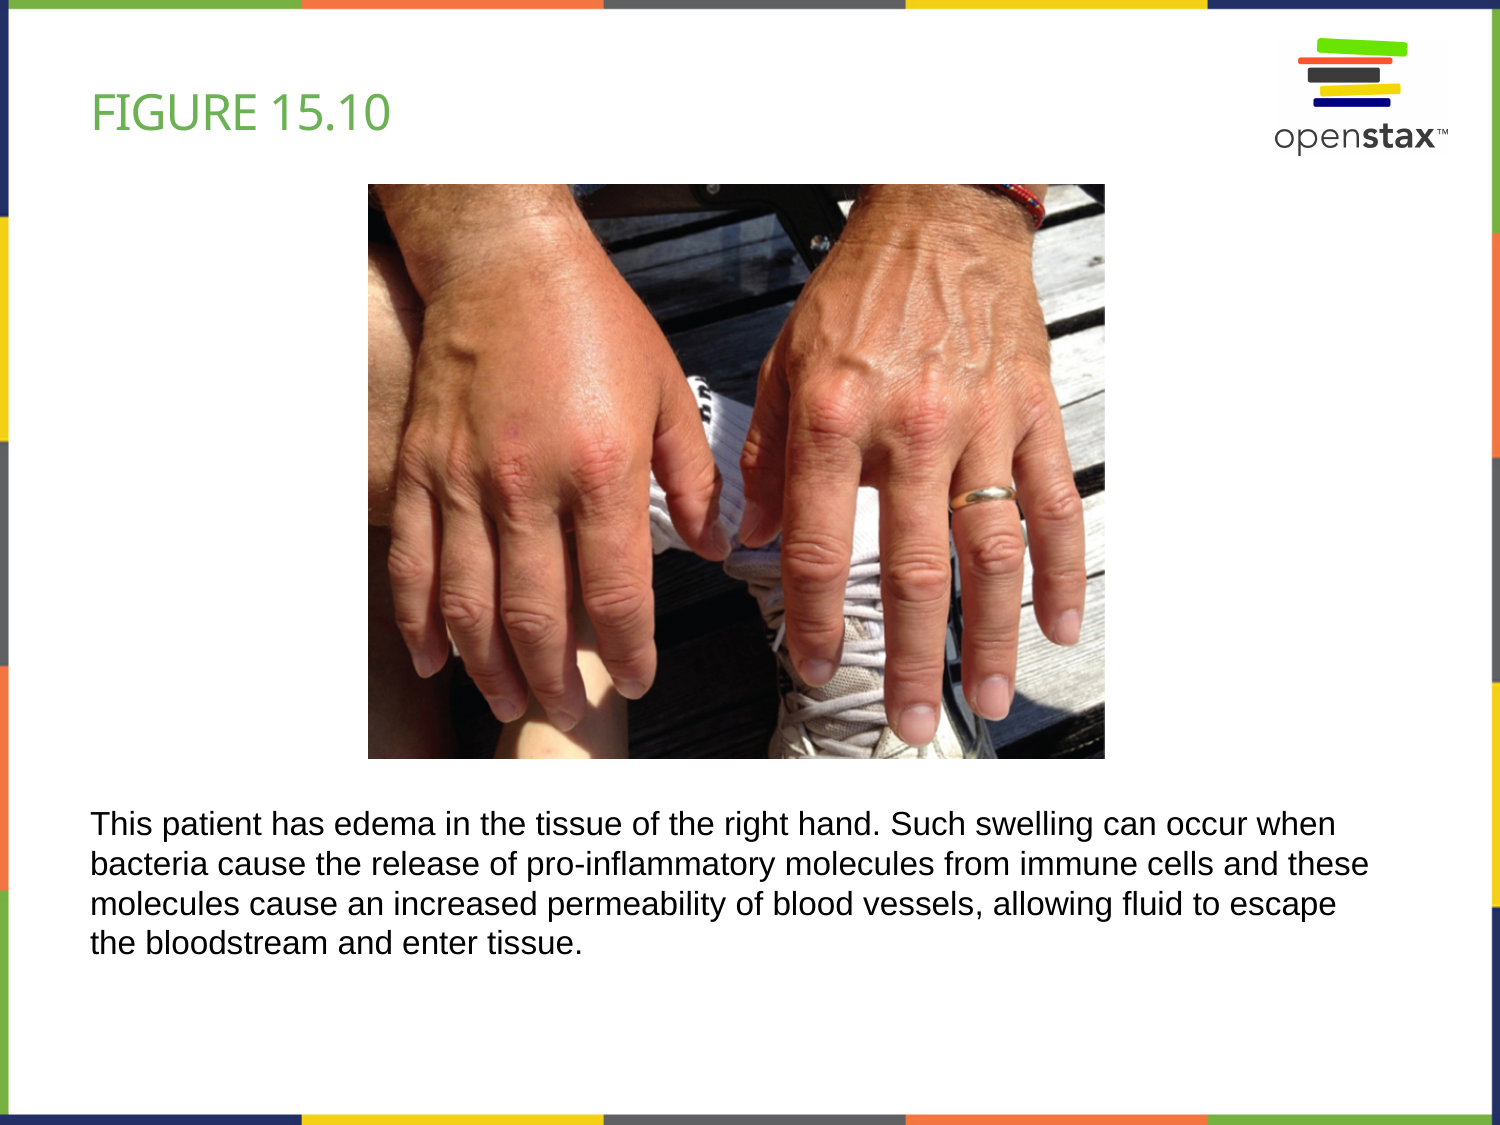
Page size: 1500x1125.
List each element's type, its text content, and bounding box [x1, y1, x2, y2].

picture [0, 0, 1500, 1125]
title Figure 15.10 [75, 39, 1274, 148]
list This patient has edema in the tissue of the right hand. Such swelling can occur when bacteria cause the release of pro-inflammatory molecules from immune cells and these molecules cause an increased permeability of blood vessels, allowing fluid to escape the bloodstream and enter tissue. [75, 794, 1398, 986]
